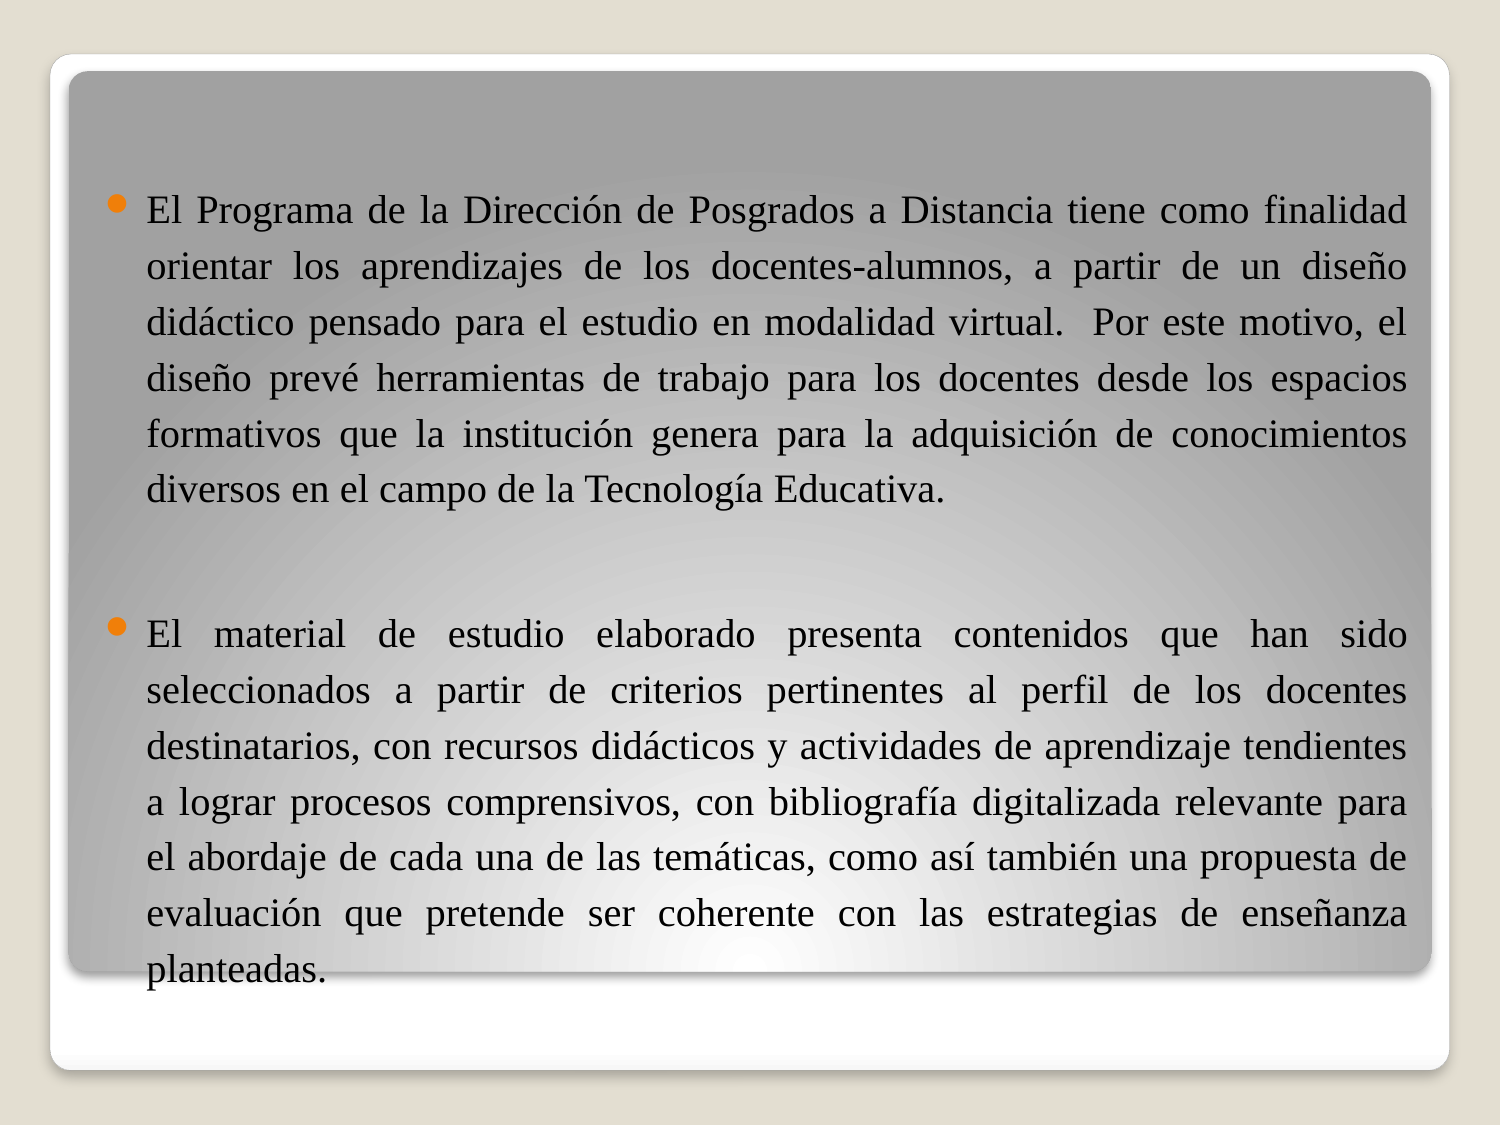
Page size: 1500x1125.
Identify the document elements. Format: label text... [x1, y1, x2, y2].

list El Programa de la Dirección de Posgrados a Distancia tiene como finalidad orientar los aprendizajes de los docentes-alumnos, a partir de un diseño didáctico pensado para el estudio en modalidad virtual. Por este motivo, el diseño prevé herramientas de trabajo para los docentes desde los espacios formativos que la institución genera para la adquisición de conocimientos diversos en el campo de la Tecnología Educativa. El material de estudio elaborado presenta contenidos que han sido seleccionados a partir de criterios pertinentes al perfil de los docentes destinatarios, con recursos didácticos y actividades de aprendizaje tendientes a lograr procesos comprensivos, con bibliografía digitalizada relevante para el abordaje de cada una de las temáticas, como así también una propuesta de evaluación que pretende ser coherente con las estrategias de enseñanza planteadas. [75, 160, 1425, 1005]
